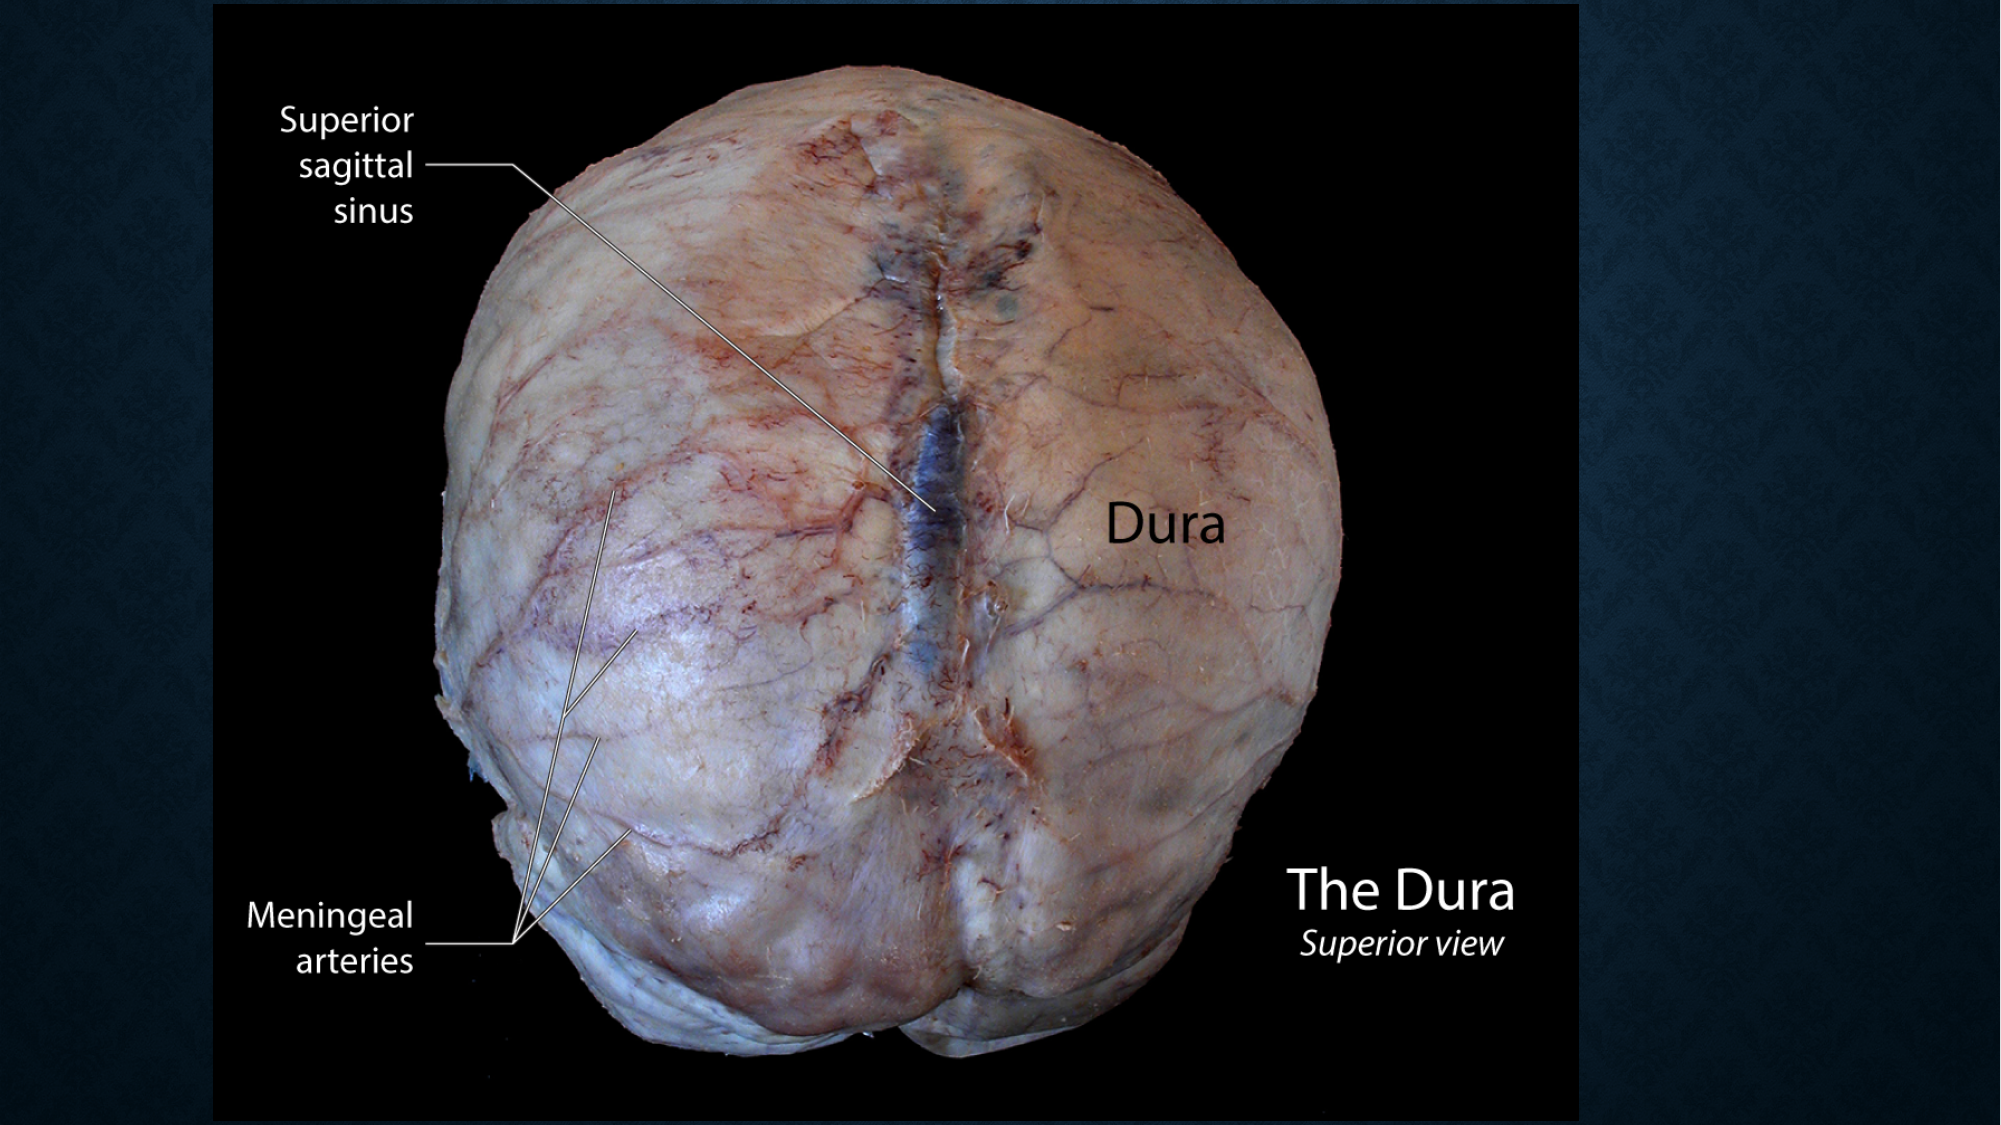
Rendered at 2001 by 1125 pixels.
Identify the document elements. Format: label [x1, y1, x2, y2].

list [212, 3, 1579, 1121]
